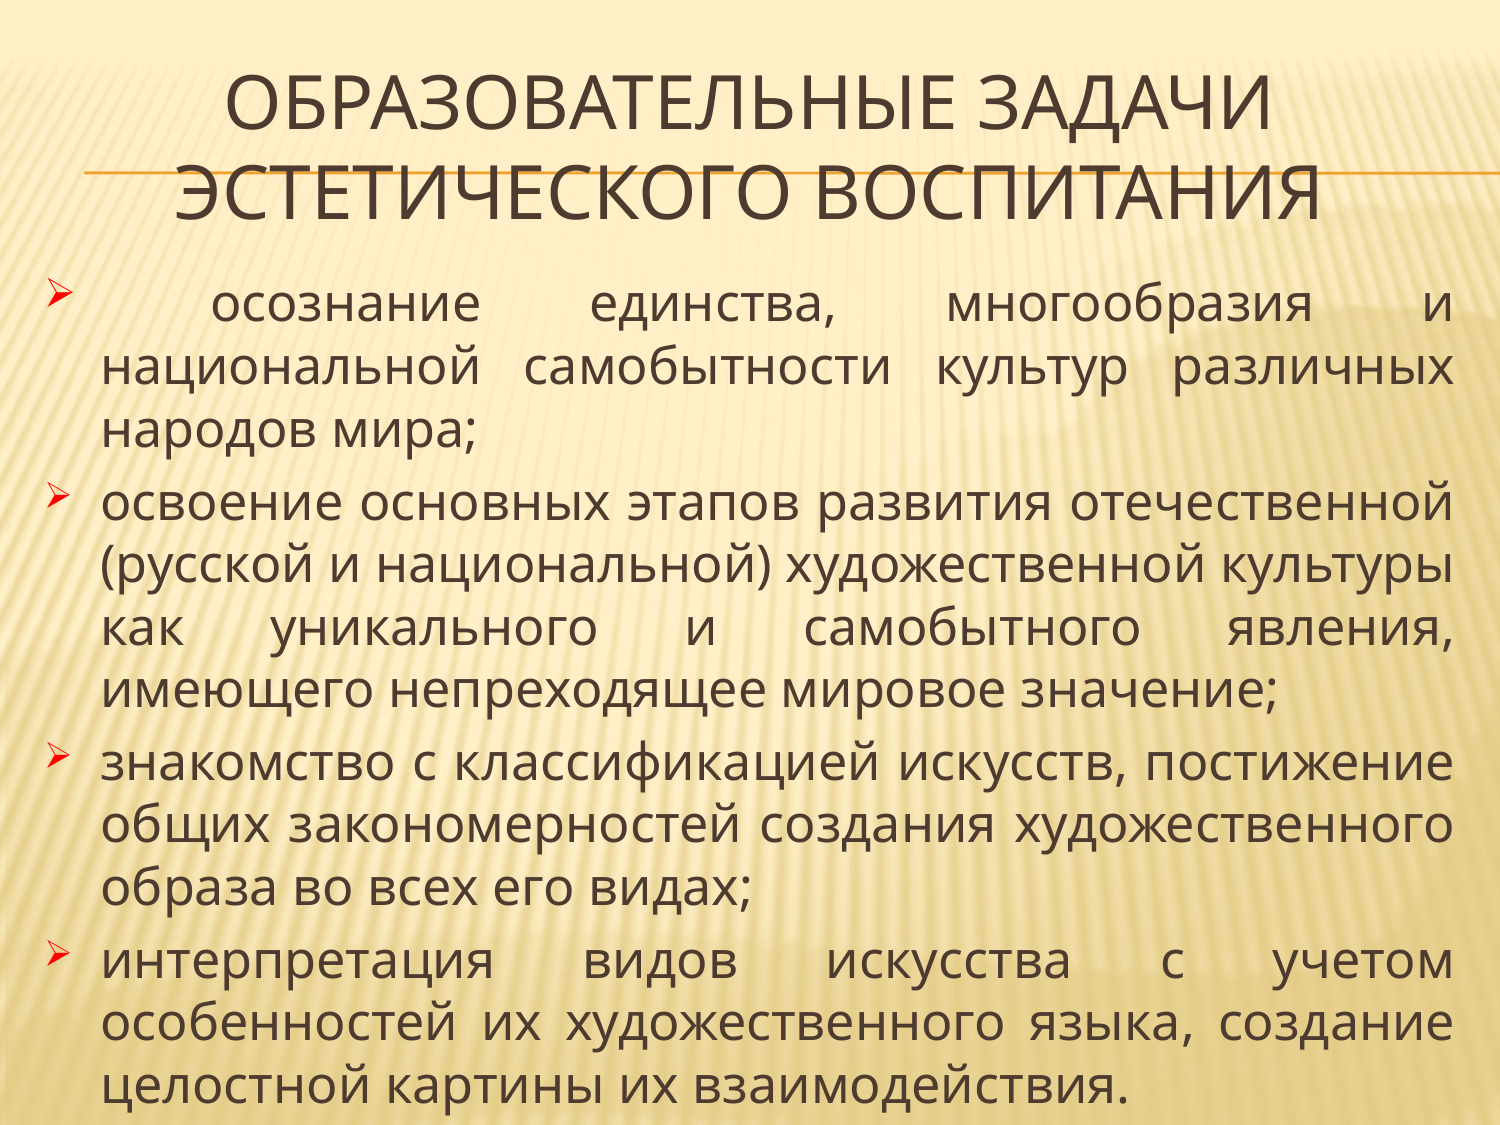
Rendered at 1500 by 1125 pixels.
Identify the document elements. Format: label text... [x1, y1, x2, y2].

list осознание единства, многообразия и национальной самобытности культур различных народов мира; освоение основных этапов развития отечественной (русской и национальной) художественной культуры как уникального и самобытного явления, имеющего непреходящее мировое значение; знакомство с классификацией искусств, постижение общих закономерностей создания художественного образа во всех его видах; интерпретация видов искусства с учетом особенностей их художественного языка, создание целостной картины их взаимодействия. [29, 255, 1471, 1094]
title Образовательные задачи эстетического воспитания [75, 45, 1425, 244]
